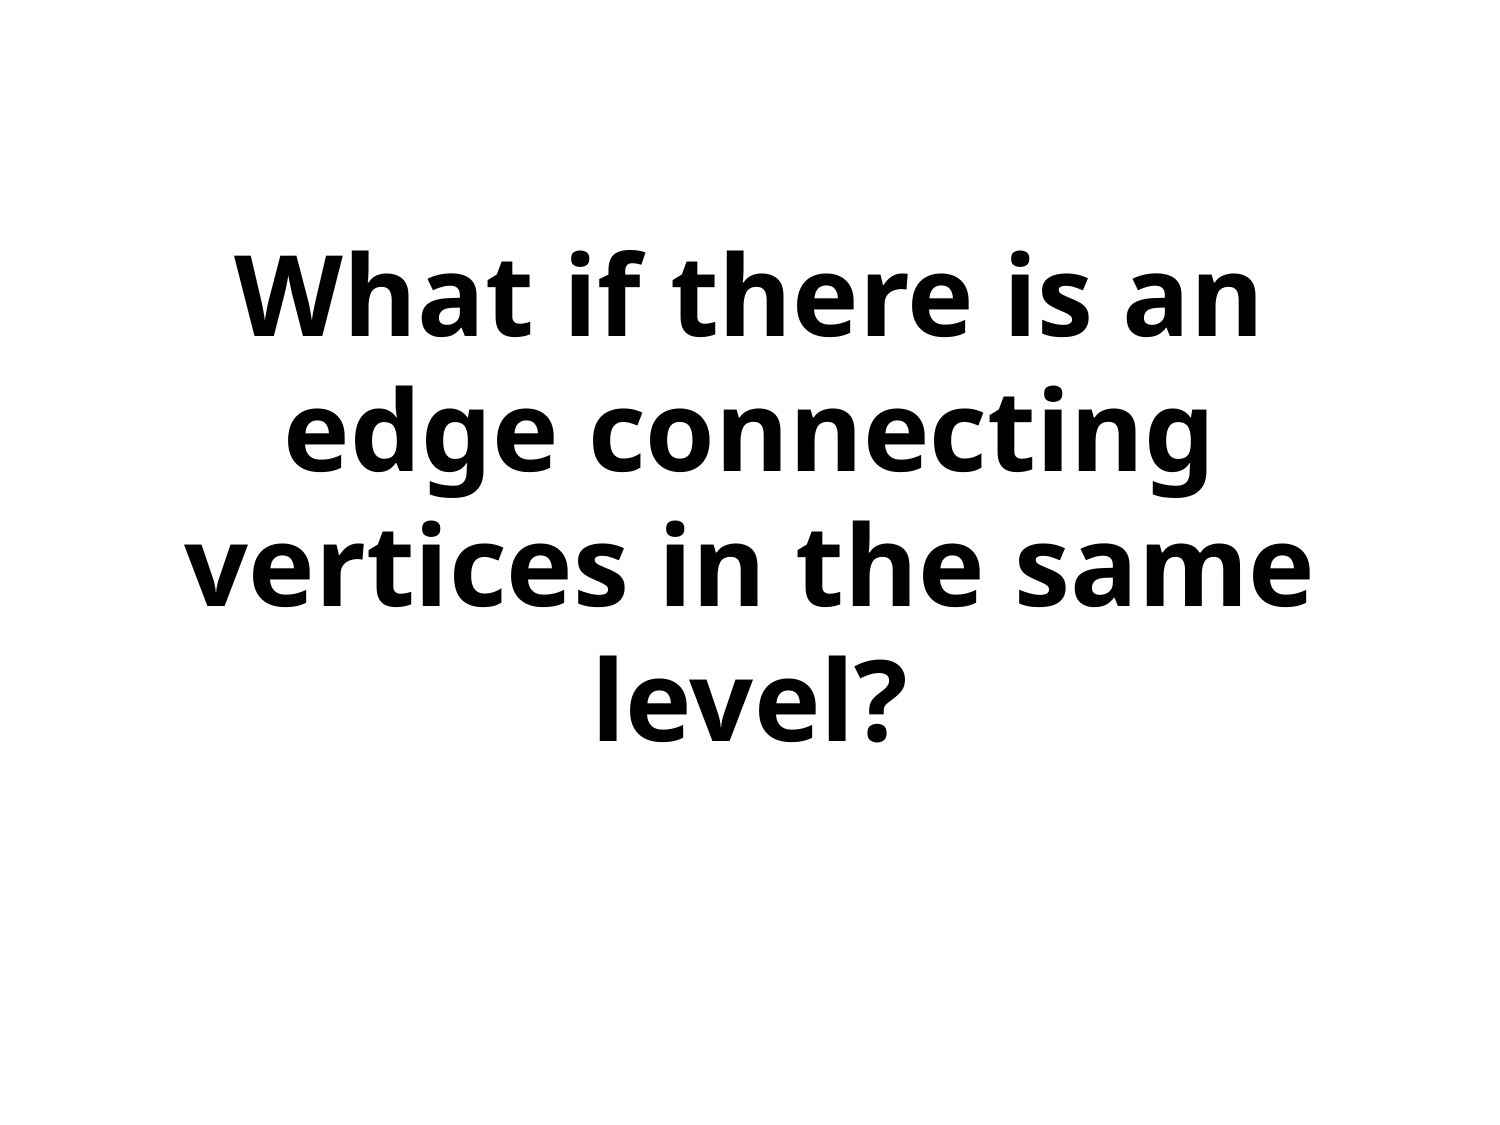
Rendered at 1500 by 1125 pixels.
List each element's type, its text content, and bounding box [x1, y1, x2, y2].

title What if there is an edge connecting vertices in the same level? [75, 400, 1425, 589]
